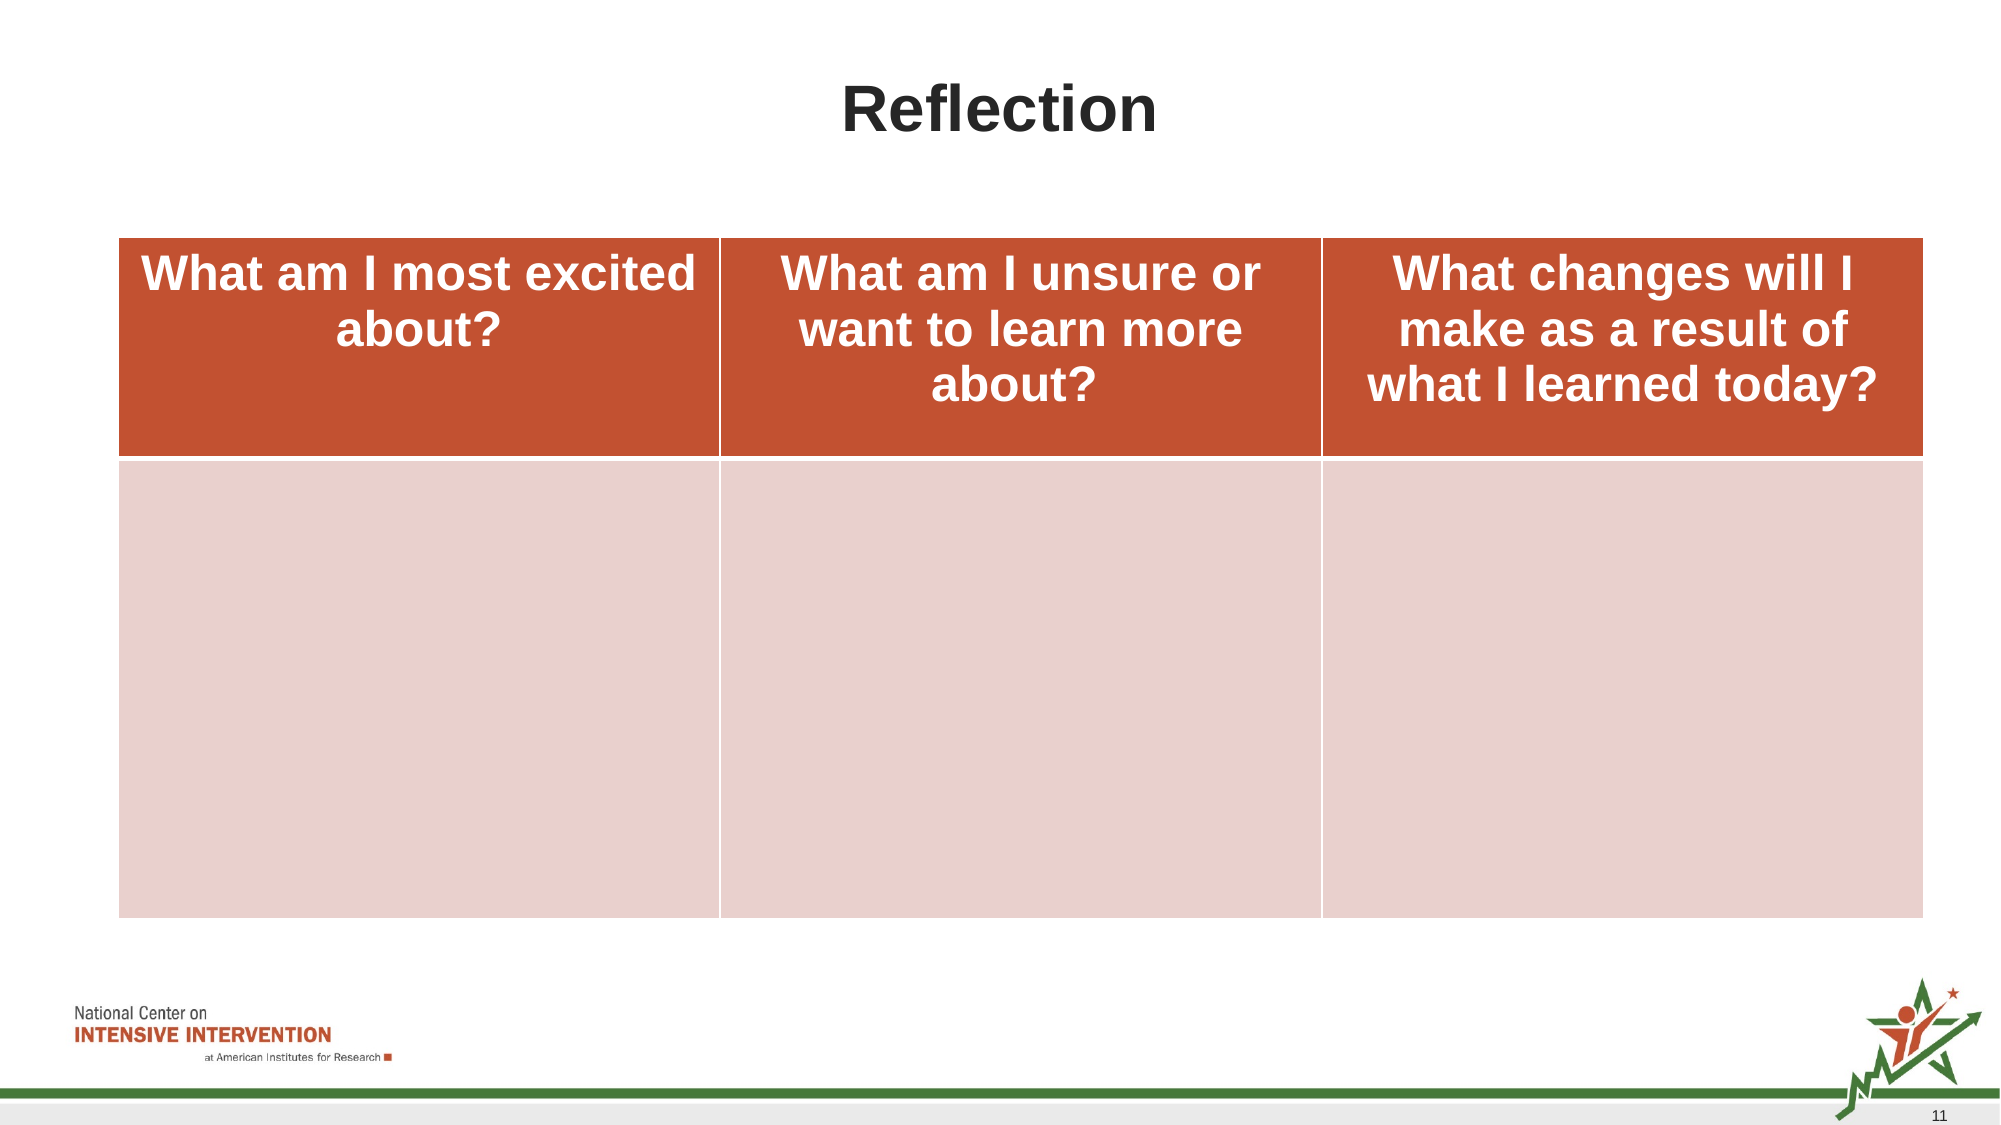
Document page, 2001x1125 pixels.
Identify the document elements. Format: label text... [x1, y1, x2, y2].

slide_number 117 [1931, 1106, 1951, 1125]
table_cell [1323, 461, 1923, 918]
title Reflection [75, 0, 1925, 210]
picture [0, 0, 2000, 1125]
table_header What am I unsure or want to learn more about? [721, 238, 1321, 456]
table_cell [119, 461, 719, 918]
table_header What changes will I make as a result of what I learned today? [1323, 238, 1923, 456]
table_header What am I most excited about? [119, 238, 719, 456]
table_cell [721, 461, 1321, 918]
